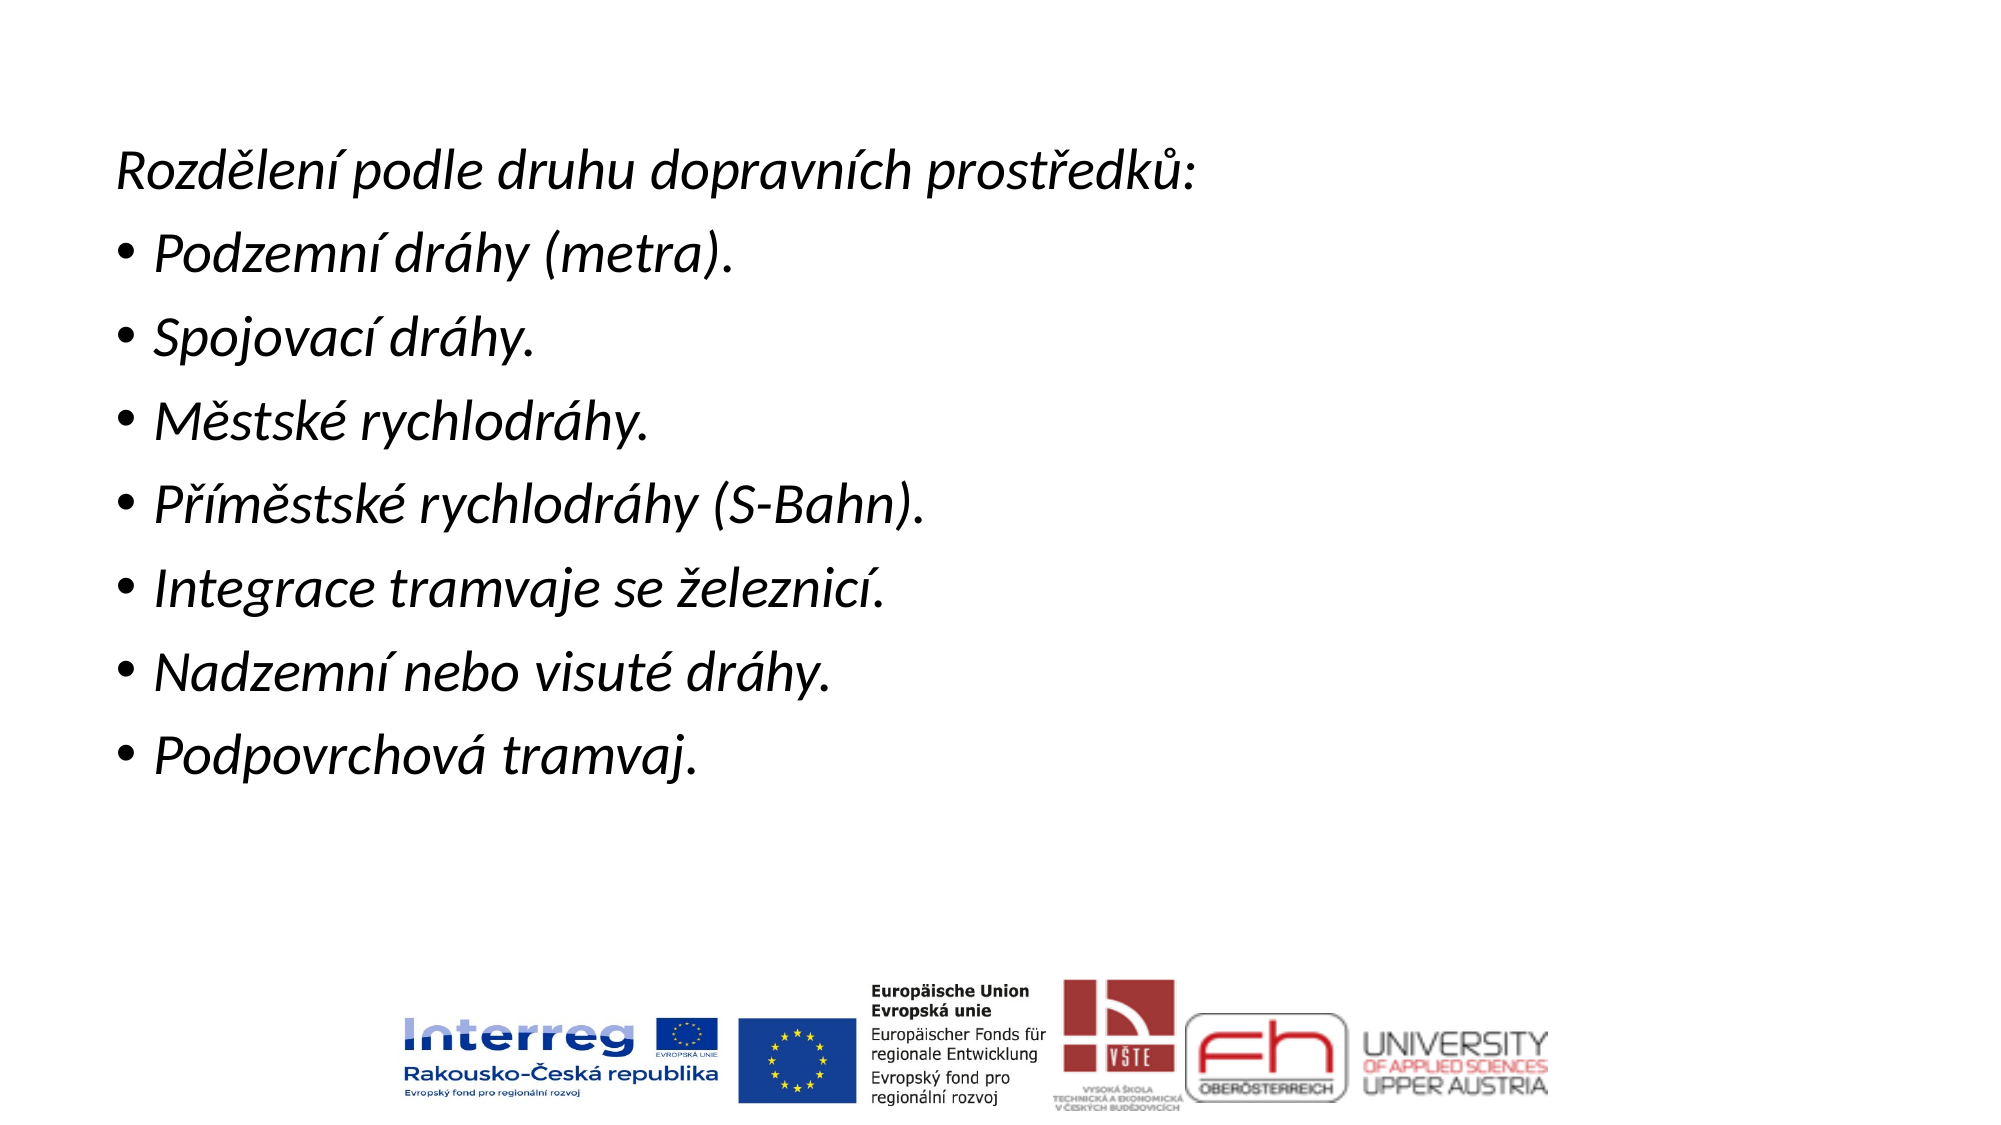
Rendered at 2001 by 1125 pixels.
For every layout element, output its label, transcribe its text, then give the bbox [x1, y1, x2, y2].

picture [1185, 1013, 1548, 1103]
picture [1053, 979, 1184, 1111]
list Rozdělení podle druhu dopravních prostředků: Podzemní dráhy (metra). Spojovací dráhy. Městské rychlodráhy. Příměstské rychlodráhy (S-Bahn). Integrace tramvaje se železnicí. Nadzemní nebo visuté dráhy. Podpovrchová tramvaj. [100, 131, 1863, 1014]
picture [374, 984, 1046, 1125]
